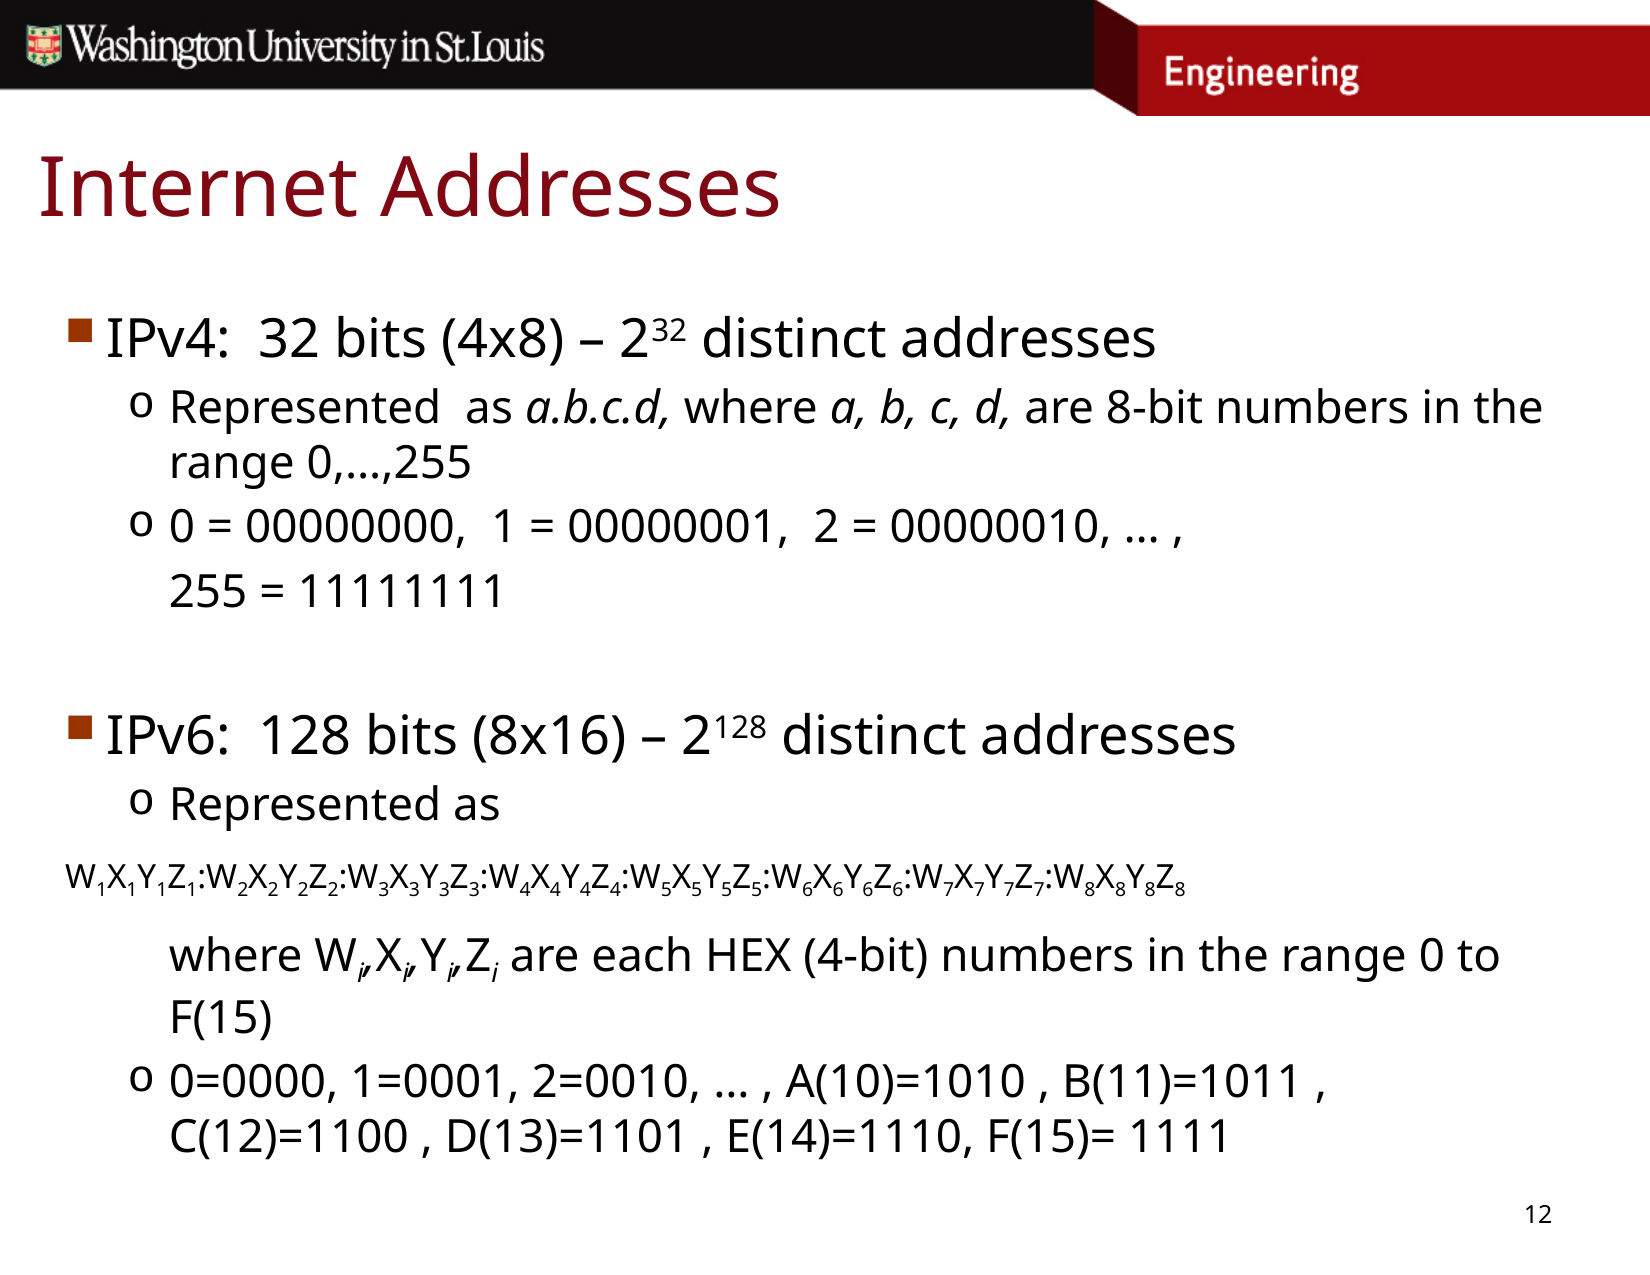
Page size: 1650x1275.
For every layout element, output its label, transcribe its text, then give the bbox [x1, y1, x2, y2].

picture [0, 0, 1650, 116]
list IPv4: 32 bits (4x8) – 232 distinct addresses Represented as a.b.c.d, where a, b, c, d, are 8-bit numbers in the range 0,…,255 0 = 00000000, 1 = 00000001, 2 = 00000010, … , 255 = 11111111 IPv6: 128 bits (8x16) – 2128 distinct addresses Represented as W1X1Y1Z1:W2X2Y2Z2:W3X3Y3Z3:W4X4Y4Z4:W5X5Y5Z5:W6X6Y6Z6:W7X7Y7Z7:W8X8Y8Z8 where Wi,Xi,Yi,Zi are each HEX (4-bit) numbers in the range 0 to F(15) 0=0000, 1=0001, 2=0010, … , A(10)=1010 , B(11)=1011 , C(12)=1100 , D(13)=1101 , E(14)=1110, F(15)= 1111 [26, 295, 1594, 1176]
title Internet Addresses [21, 105, 1602, 262]
slide_number 12 [1182, 1181, 1568, 1250]
